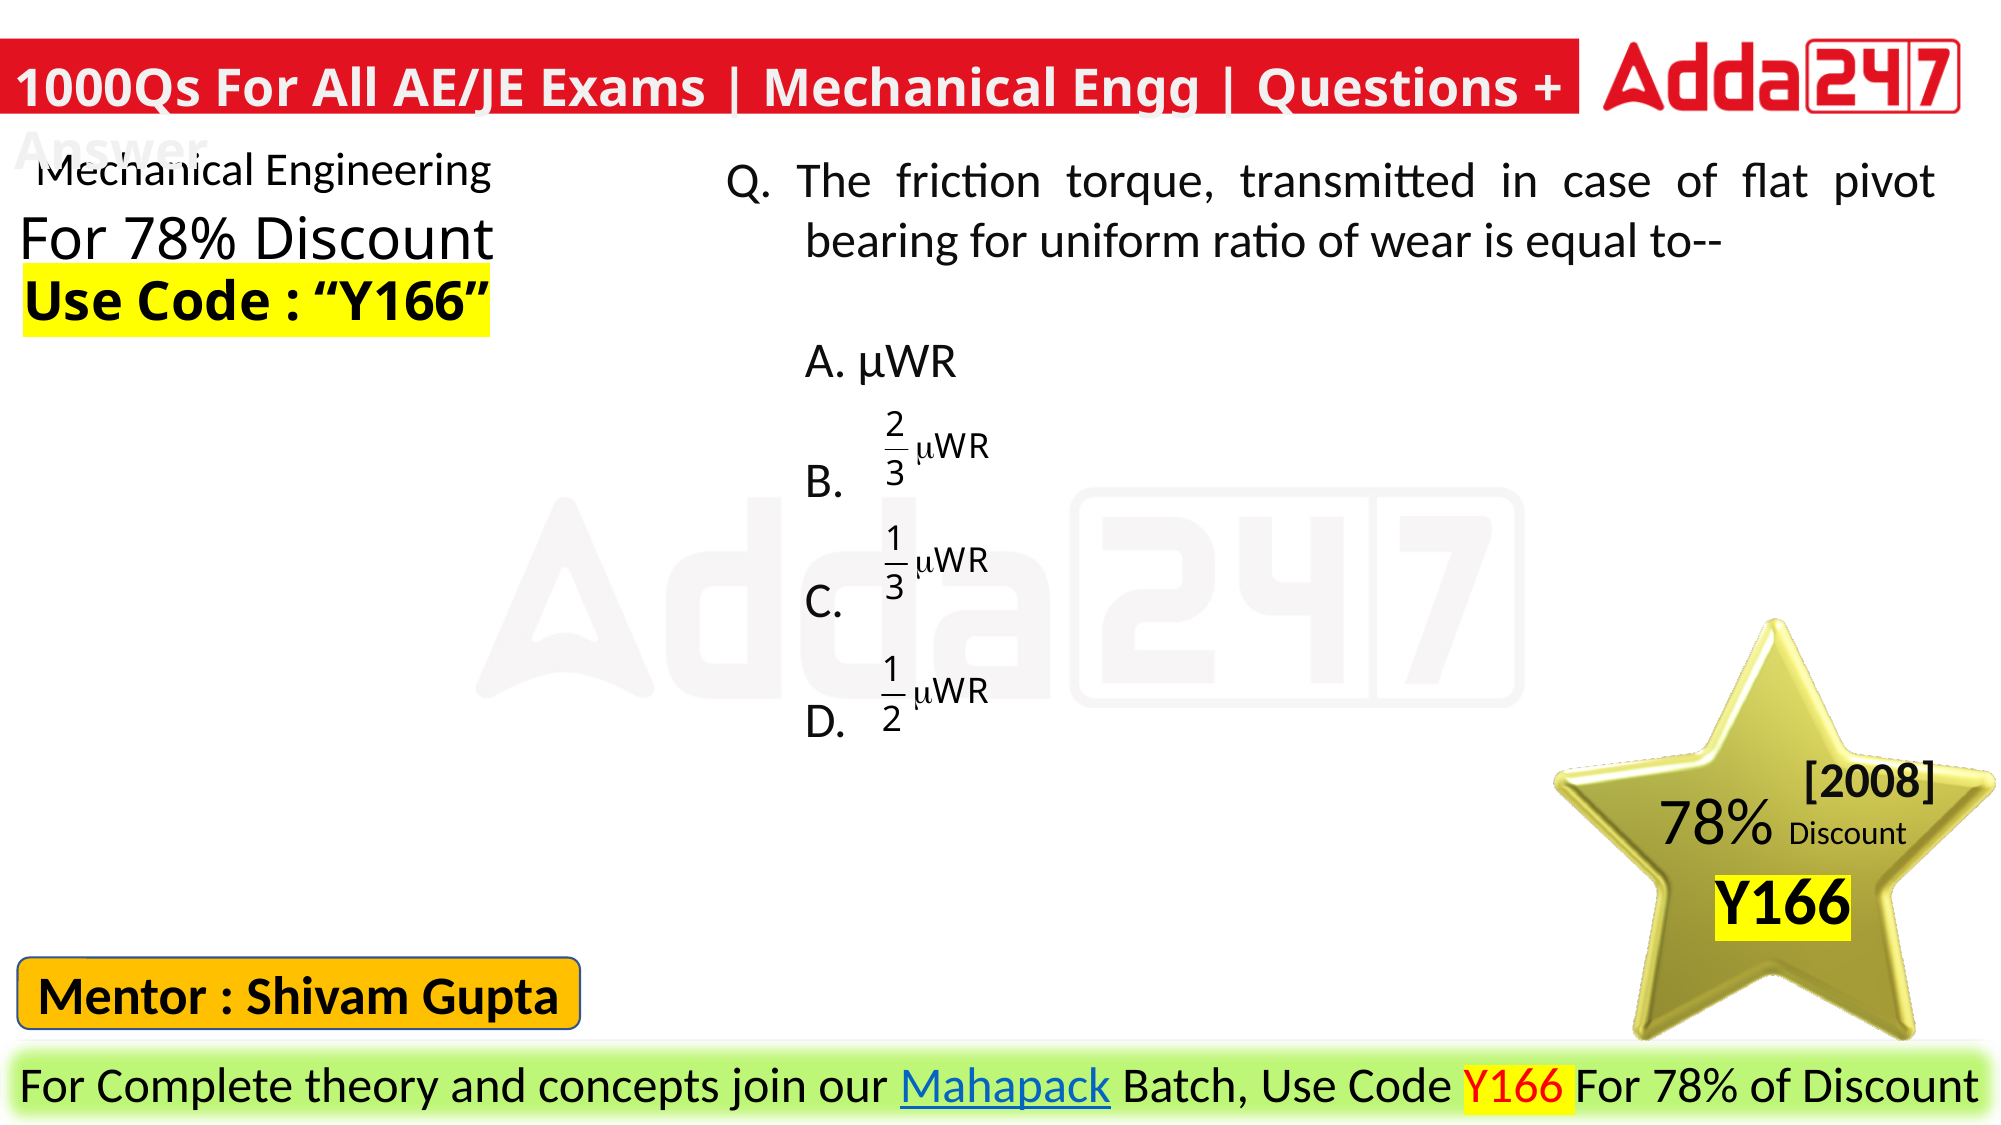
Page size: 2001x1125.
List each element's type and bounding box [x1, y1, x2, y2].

text_box [874, 643, 1002, 739]
picture [0, 0, 2000, 1125]
text_box [878, 399, 1002, 497]
text_box [878, 514, 1002, 611]
